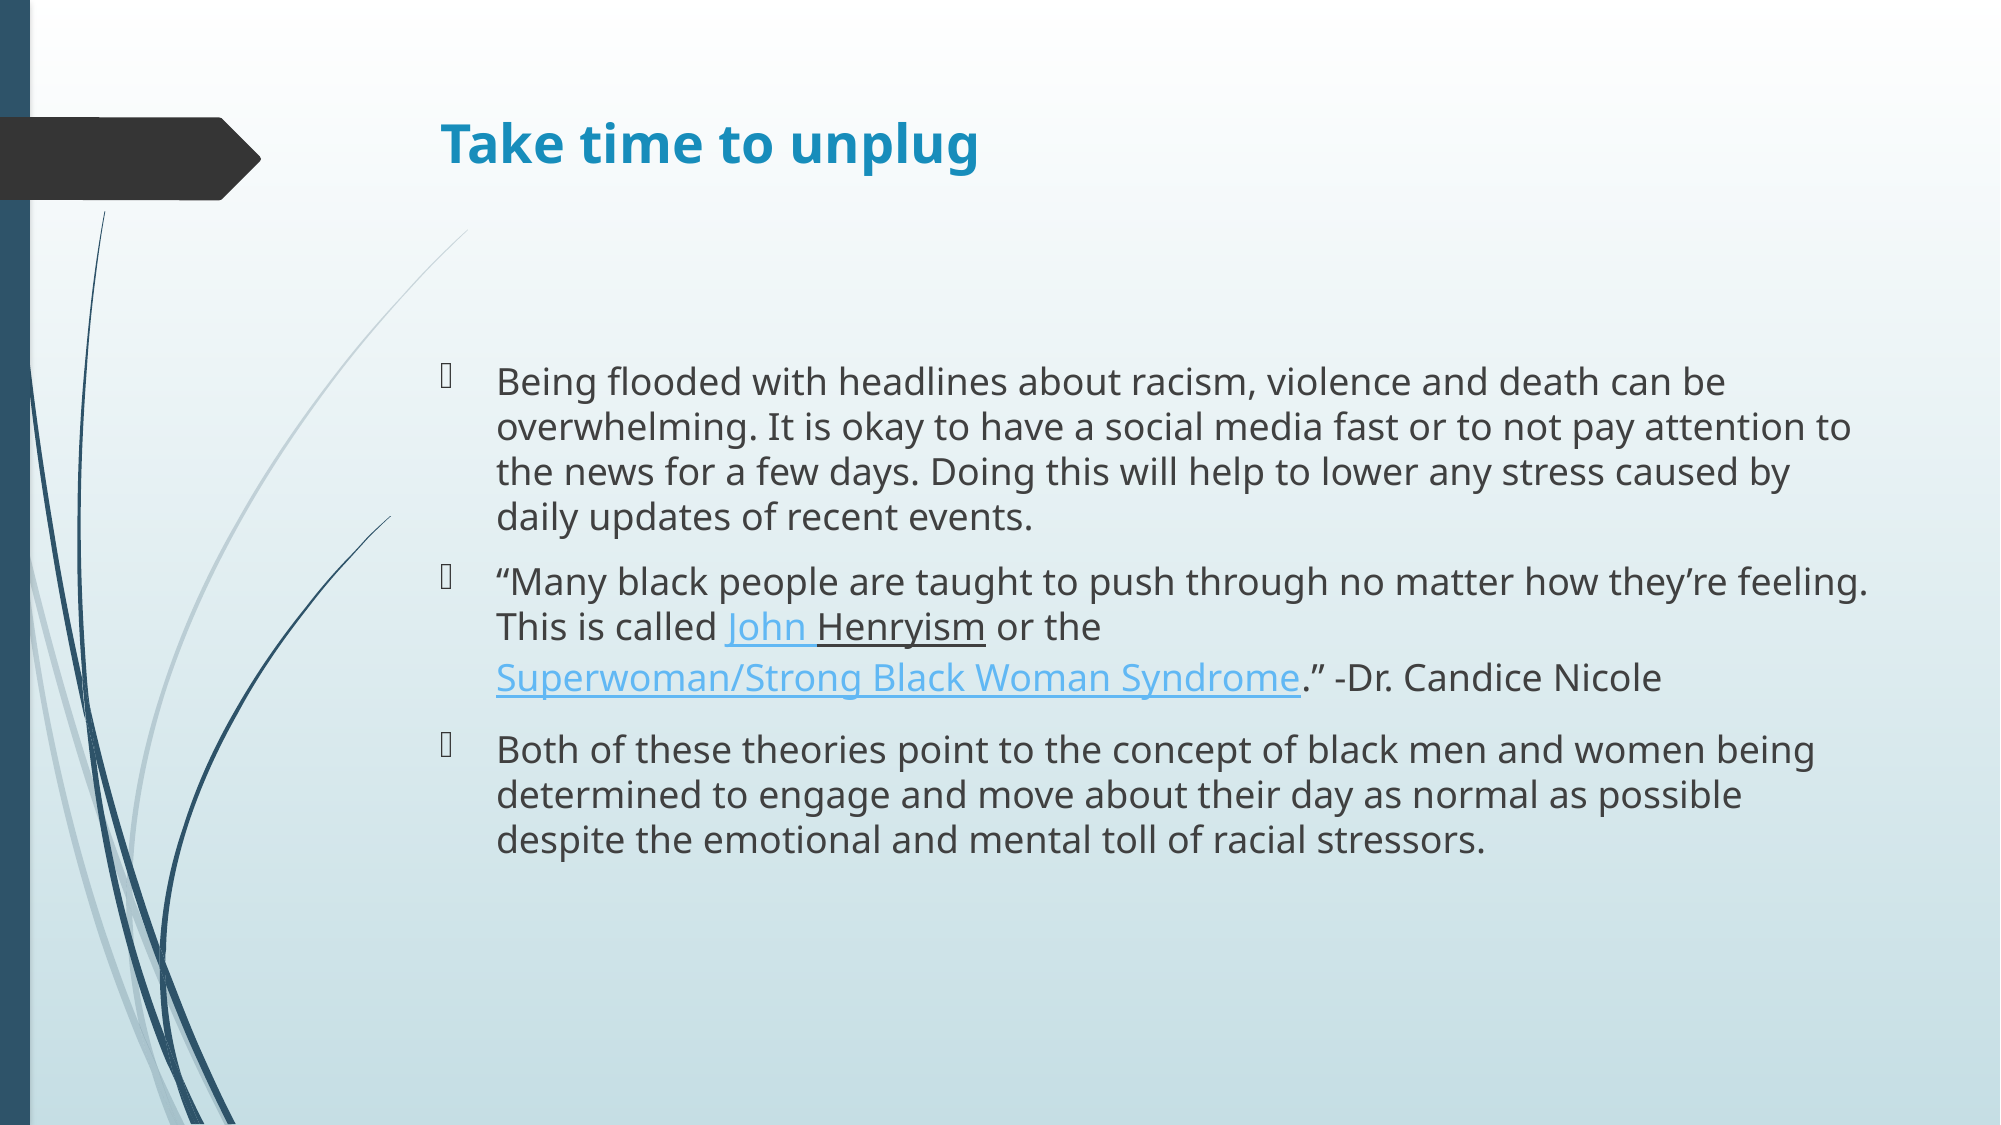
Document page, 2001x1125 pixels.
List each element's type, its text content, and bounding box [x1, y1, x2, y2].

title Take time to unplug [425, 102, 1888, 313]
list Being flooded with headlines about racism, violence and death can be overwhelming. It is okay to have a social media fast or to not pay attention to the news for a few days. Doing this will help to lower any stress caused by daily updates of recent events. “Many black people are taught to push through no matter how they’re feeling. This is called John Henryism or the Superwoman/Strong Black Woman Syndrome.” -Dr. Candice Nicole Both of these theories point to the concept of black men and women being determined to engage and move about their day as normal as possible despite the emotional and mental toll of racial stressors. [424, 350, 1888, 970]
